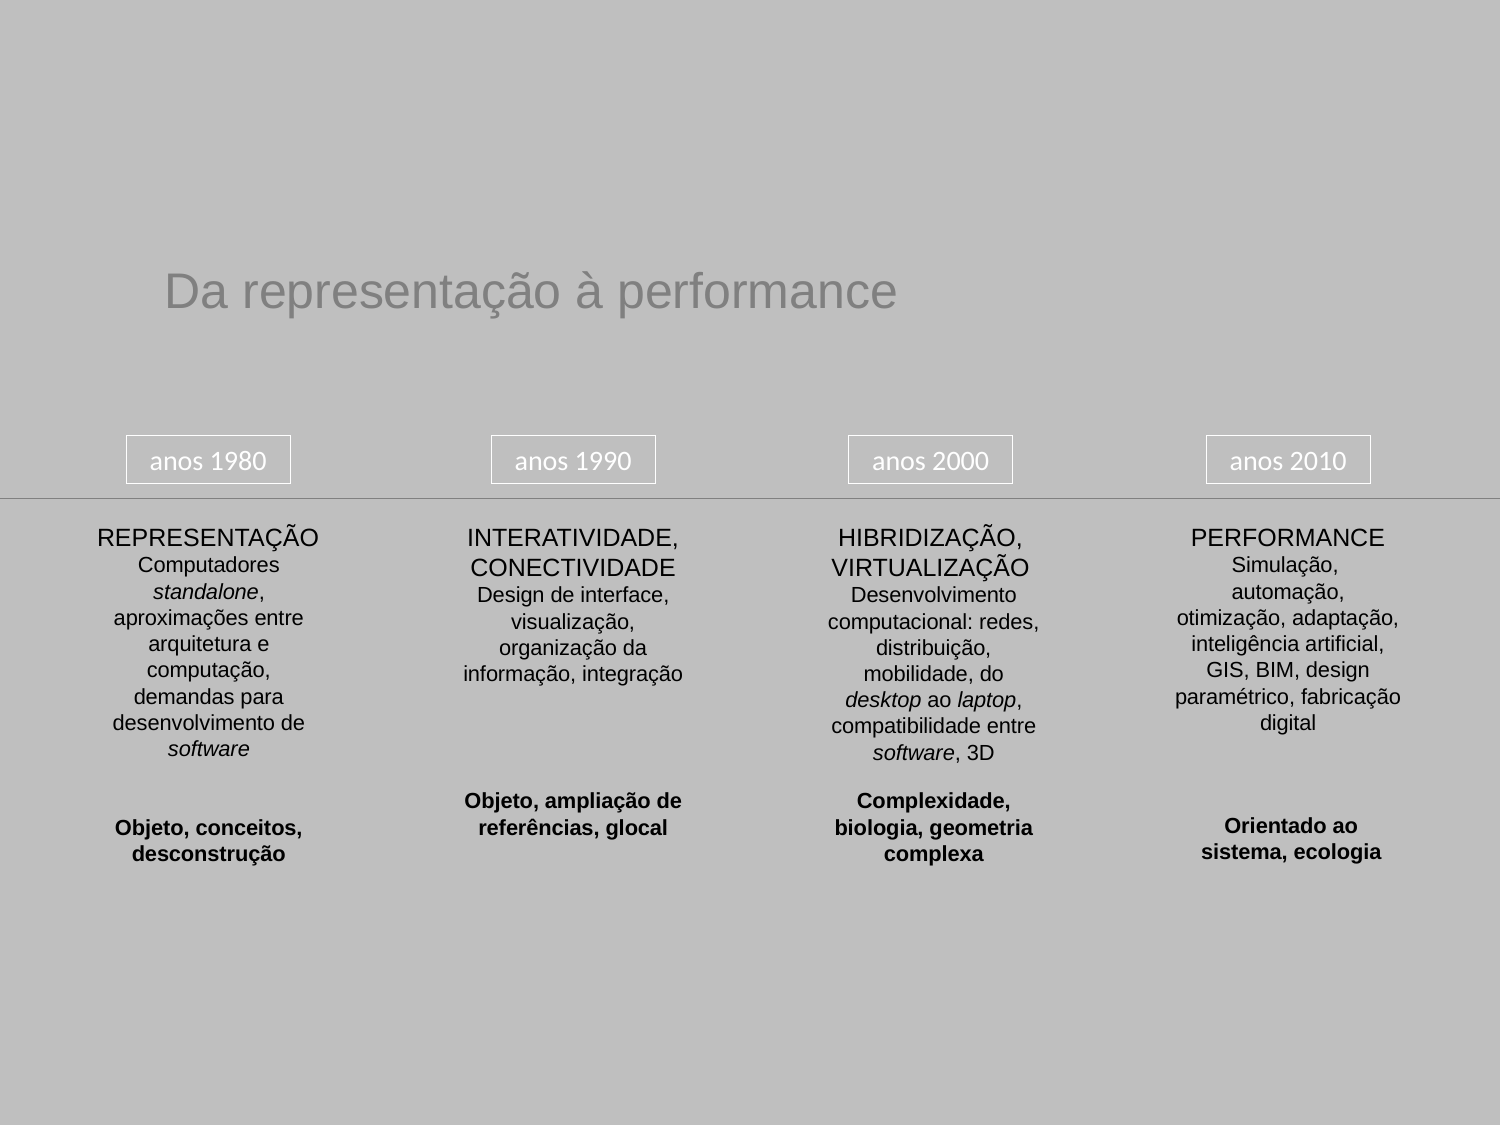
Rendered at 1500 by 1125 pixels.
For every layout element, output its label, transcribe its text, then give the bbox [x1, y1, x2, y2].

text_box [1158, 435, 1418, 876]
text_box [444, 435, 703, 852]
text_box Da representação à performance [0, 250, 1500, 326]
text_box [801, 435, 1060, 878]
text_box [78, 435, 338, 878]
